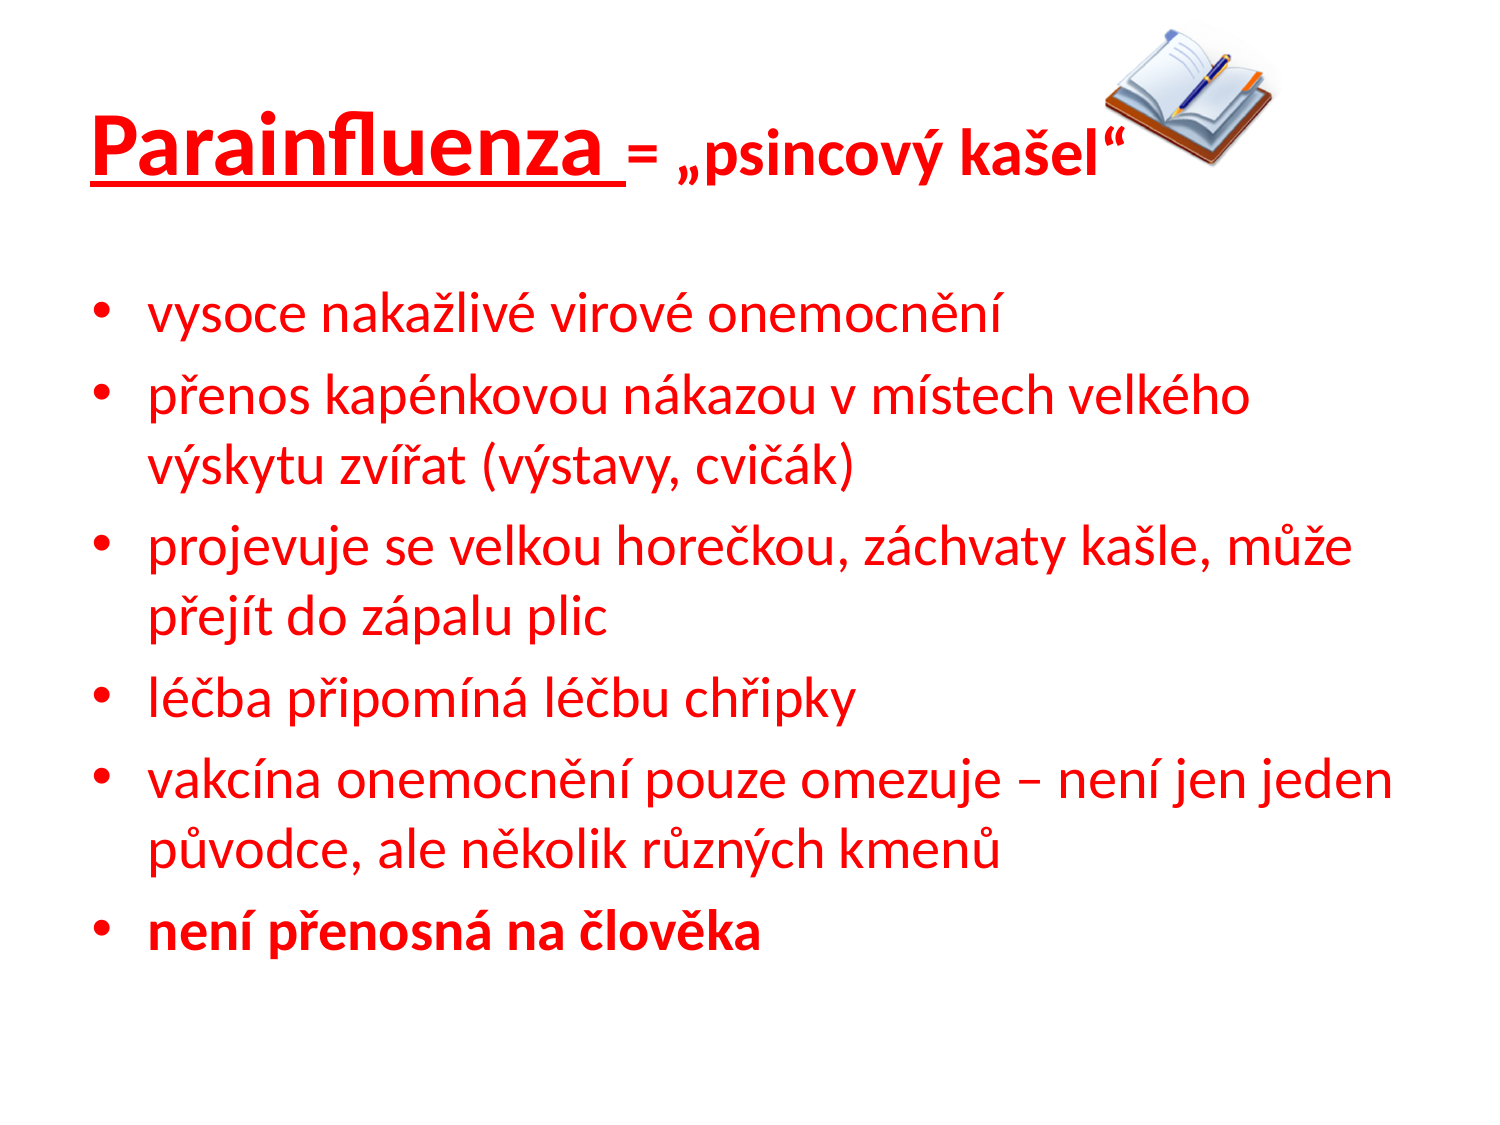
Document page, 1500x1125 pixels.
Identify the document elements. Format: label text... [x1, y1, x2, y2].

list vysoce nakažlivé virové onemocnění přenos kapénkovou nákazou v místech velkého výskytu zvířat (výstavy, cvičák) projevuje se velkou horečkou, záchvaty kašle, může přejít do zápalu plic léčba připomíná léčbu chřipky vakcína onemocnění pouze omezuje – není jen jeden původce, ale několik různých kmenů není přenosná na člověka [76, 267, 1427, 1094]
picture [1104, 14, 1282, 192]
title Parainfluenza = „psincový kašel“ [75, 45, 1425, 233]
